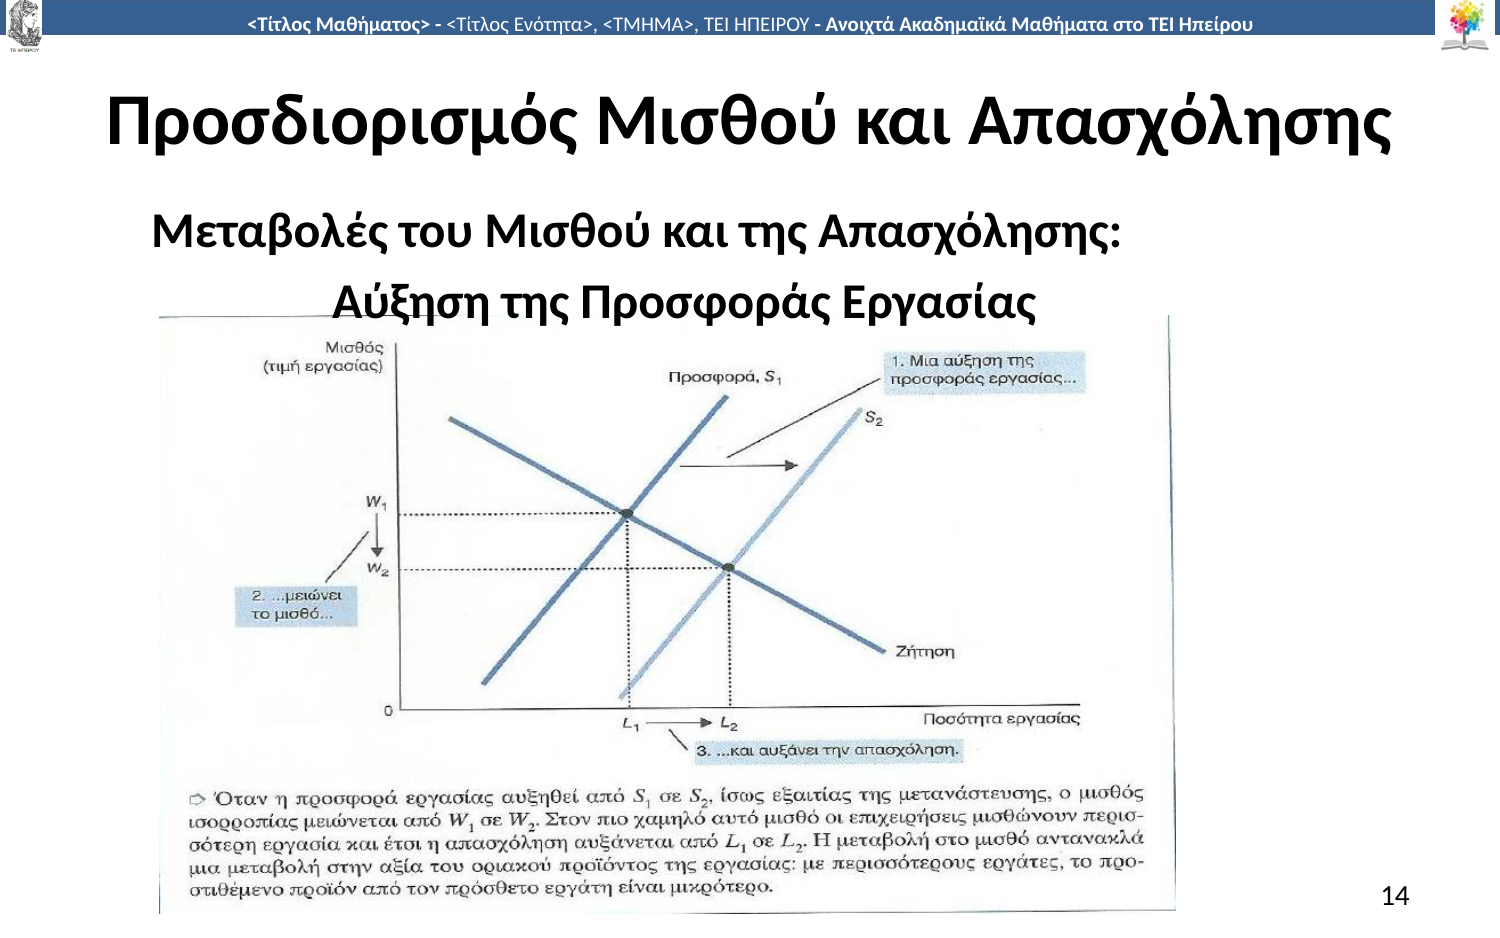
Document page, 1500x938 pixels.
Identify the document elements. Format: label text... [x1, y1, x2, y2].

title Προσδιορισμός Μισθού και Απασχόλησης [75, 37, 1425, 194]
slide_number 14 [1177, 868, 1425, 919]
picture [1435, 0, 1495, 52]
text_box Μεταβολές του Μισθού και της Απασχόλησης: Αύξηση της Προσφοράς Εργασίας [150, 197, 1124, 336]
picture [159, 314, 1176, 915]
picture [6, 0, 42, 54]
